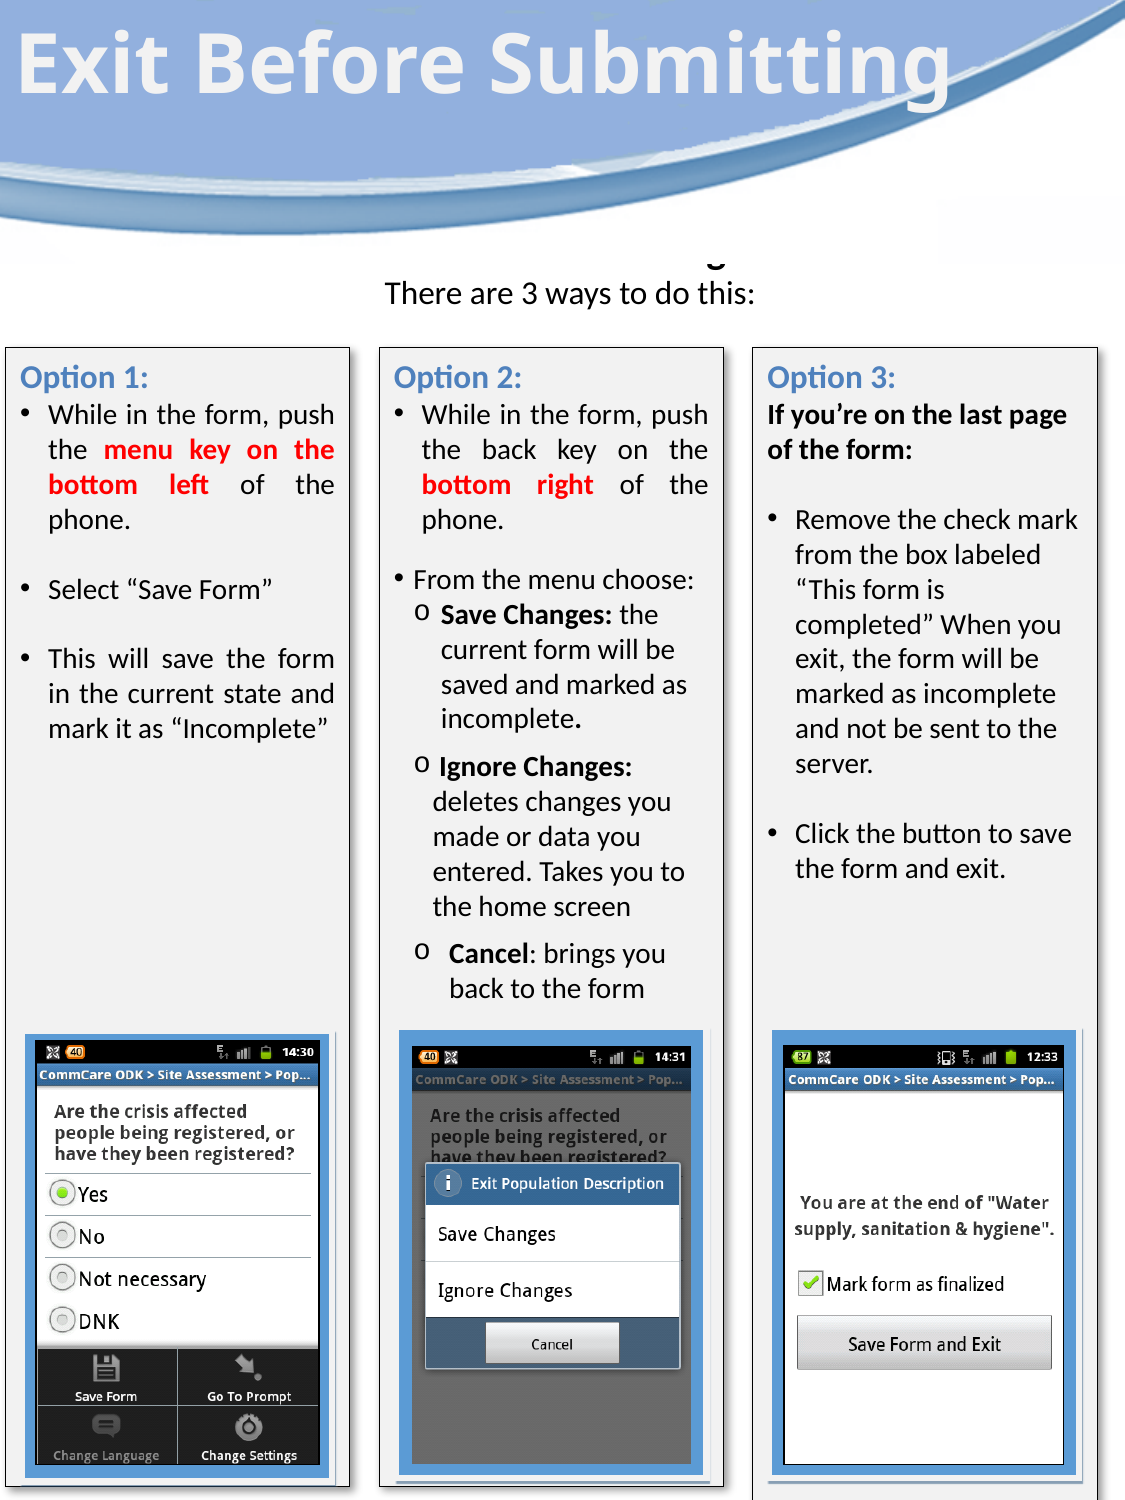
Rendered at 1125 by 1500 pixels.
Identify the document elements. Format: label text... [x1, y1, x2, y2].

text_box Option 3: If you’re on the last page of the form: Remove the check mark from the box labeled “This form is completed” When you exit, the form will be marked as incomplete and not be sent to the server. Click the button to save the form and exit. [752, 347, 1098, 1500]
picture [412, 1046, 691, 1464]
picture [784, 1046, 1063, 1464]
text_box [21, 1030, 333, 1482]
picture [0, 0, 1125, 264]
slide_number 34 [794, 1464, 1048, 1471]
text_box Option 2: While in the form, push the back key on the bottom right of the phone. From the menu choose: Save Changes: the current form will be saved and marked as incomplete. Ignore Changes: deletes changes you made or data you entered. Takes you to the home screen Cancel: brings you back to the form [379, 347, 724, 1487]
picture [36, 1041, 319, 1464]
text_box Need to exit before finishing the form? There are 3 ways to do this: [174, 264, 967, 319]
text_box [768, 1027, 1080, 1479]
text_box Option 1: While in the form, push the menu key on the bottom left of the phone. Select “Save Form” This will save the form in the current state and mark it as “Incomplete” [5, 347, 350, 1487]
text_box [396, 1027, 707, 1479]
